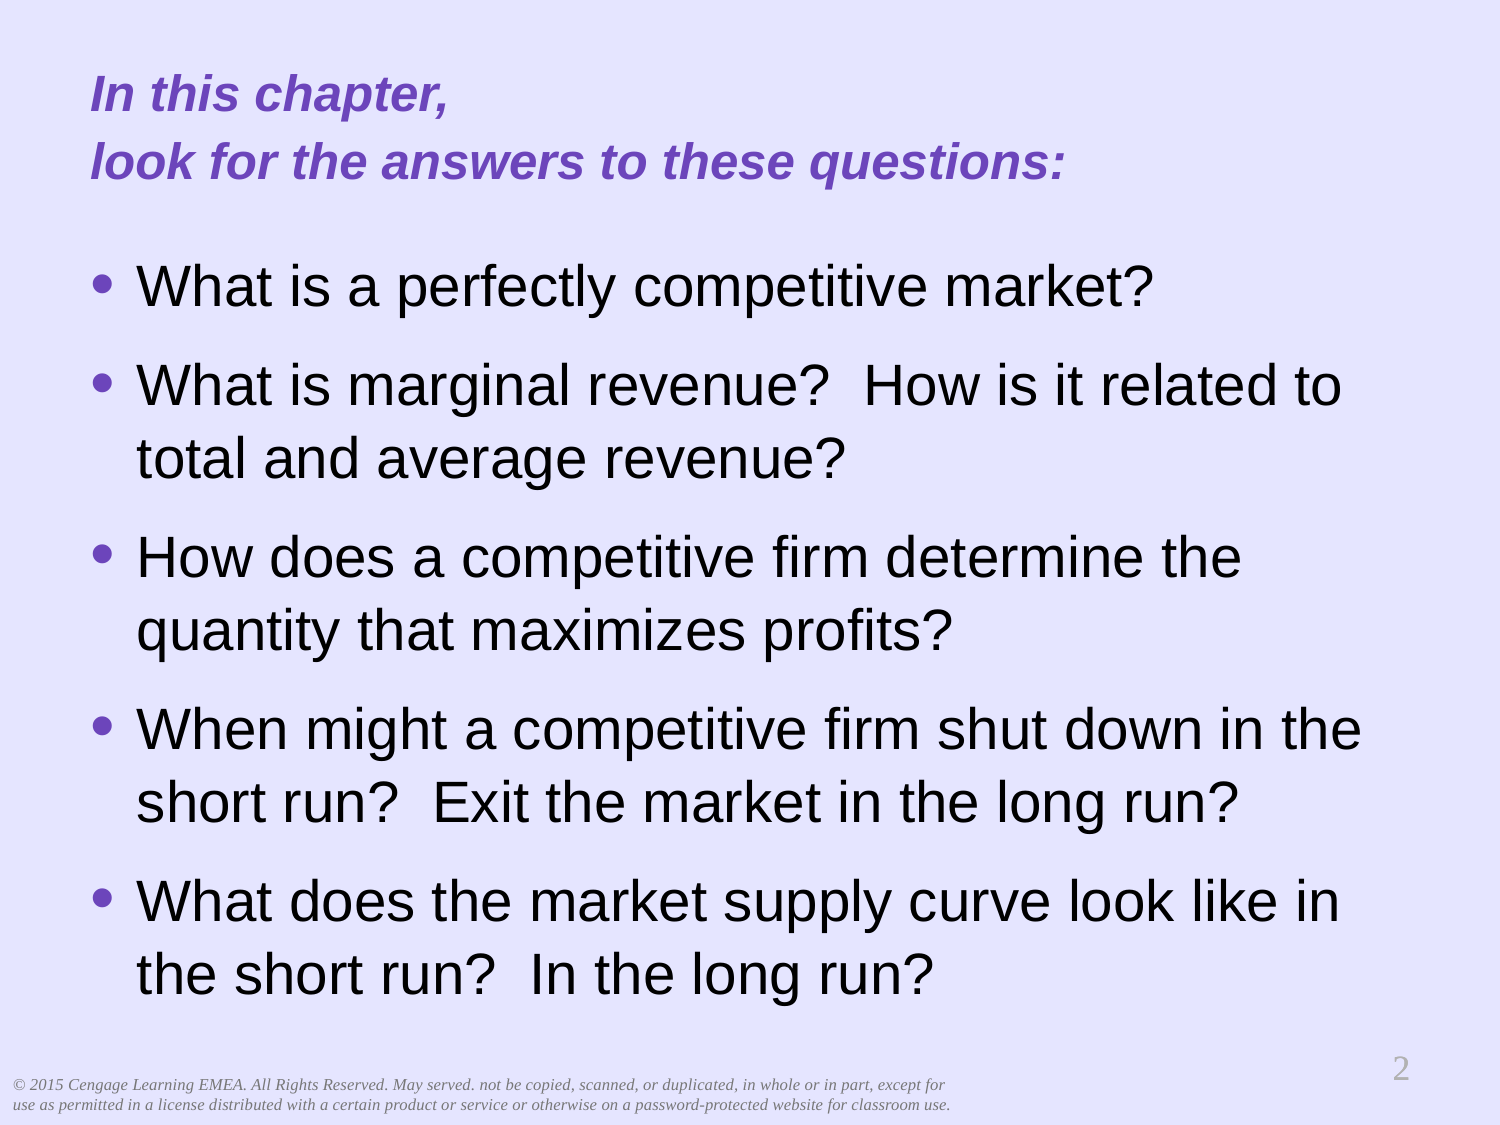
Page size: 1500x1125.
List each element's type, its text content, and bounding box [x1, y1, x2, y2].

title In this chapter, look for the answers to these questions: [74, 46, 1426, 198]
list What is a perfectly competitive market? What is marginal revenue? How is it related to total and average revenue? How does a competitive firm determine the quantity that maximizes profits? When might a competitive firm shut down in the short run? Exit the market in the long run? What does the market supply curve look like in the short run? In the long run? [74, 237, 1426, 1018]
